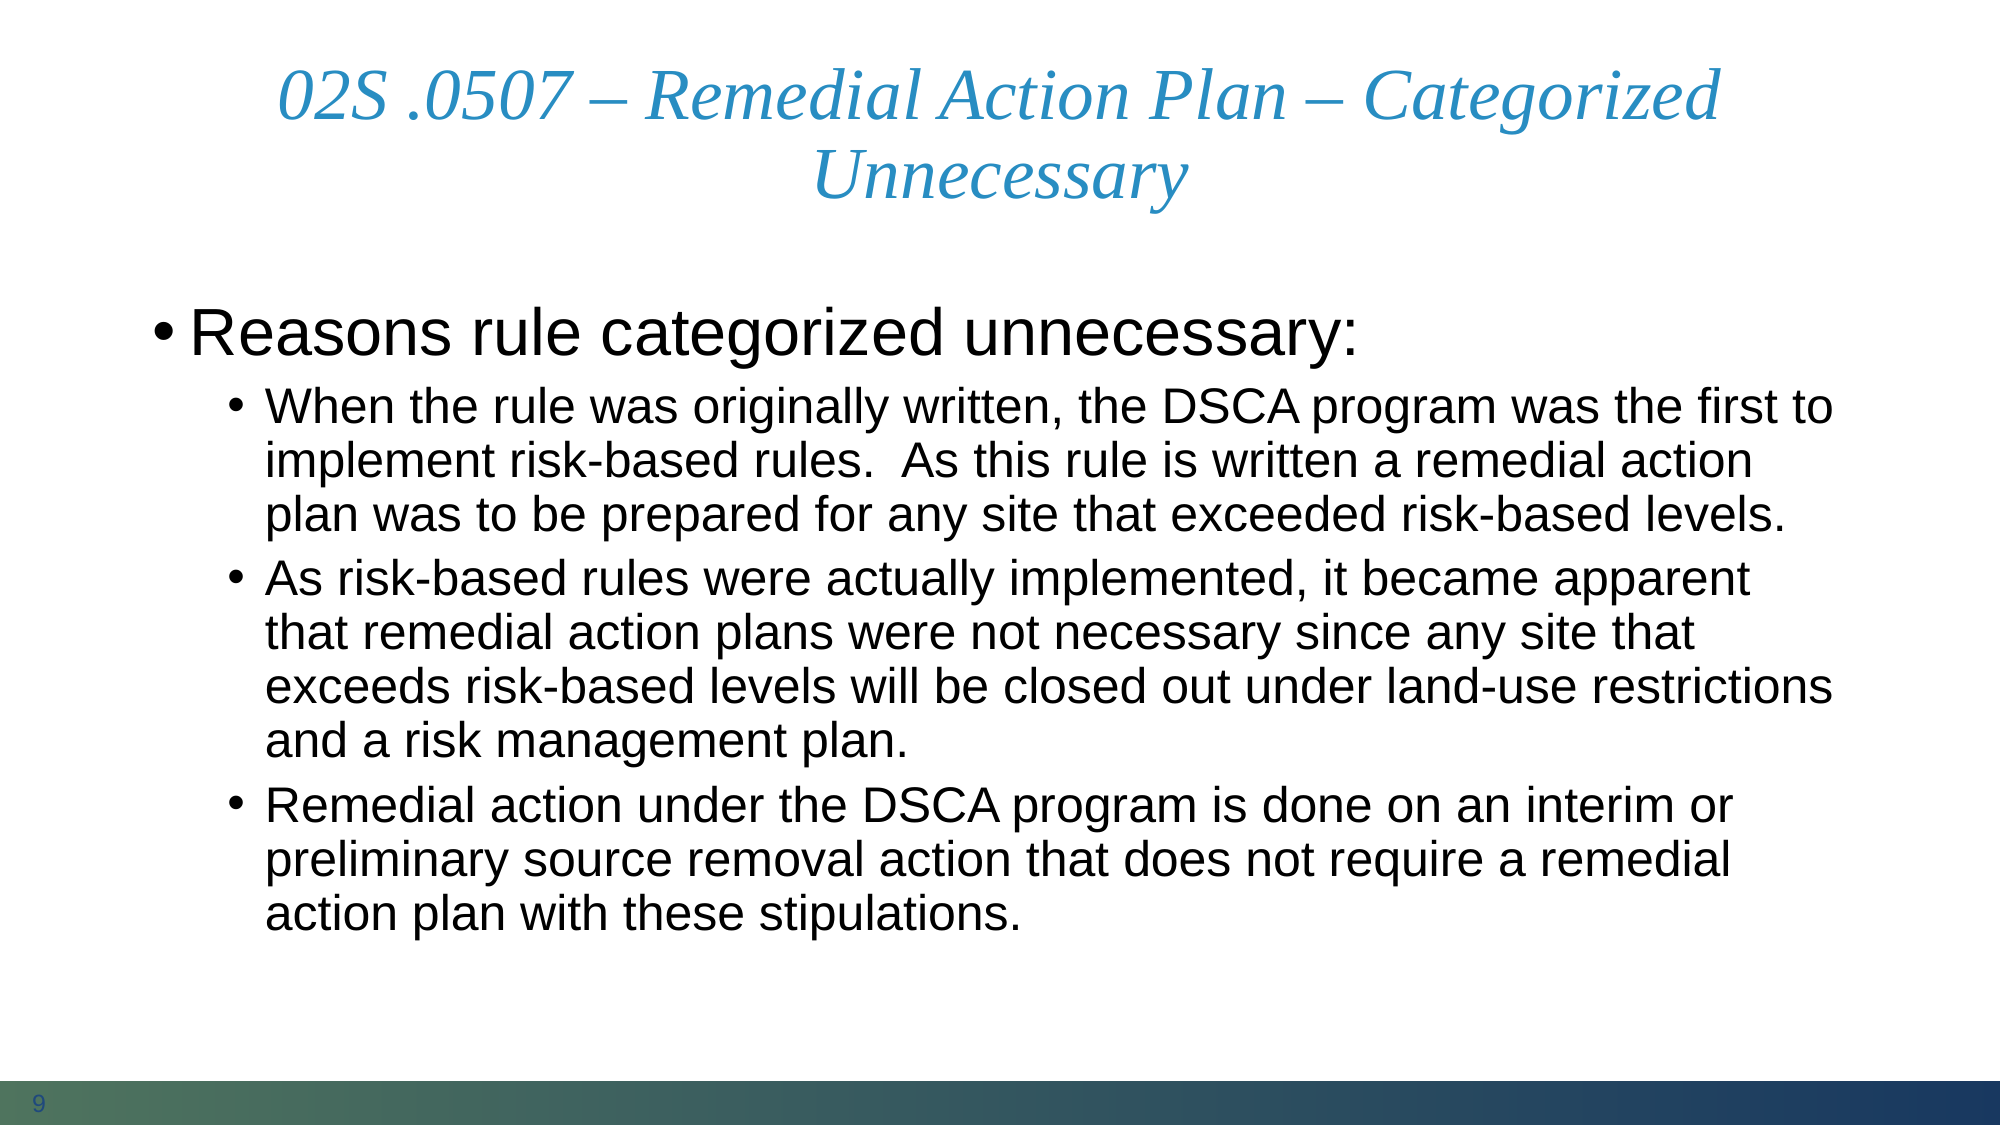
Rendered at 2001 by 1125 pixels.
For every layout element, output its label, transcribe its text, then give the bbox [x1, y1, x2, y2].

title 02S .0507 – Remedial Action Plan – Categorized Unnecessary [137, 48, 1863, 223]
list Reasons rule categorized unnecessary: When the rule was originally written, the DSCA program was the first to implement risk-based rules. As this rule is written a remedial action plan was to be prepared for any site that exceeded risk-based levels. As risk-based rules were actually implemented, it became apparent that remedial action plans were not necessary since any site that exceeds risk-based levels will be closed out under land-use restrictions and a risk management plan. Remedial action under the DSCA program is done on an interim or preliminary source removal action that does not require a remedial action plan with these stipulations. [137, 290, 1863, 1036]
slide_number 9 [17, 1091, 468, 1114]
